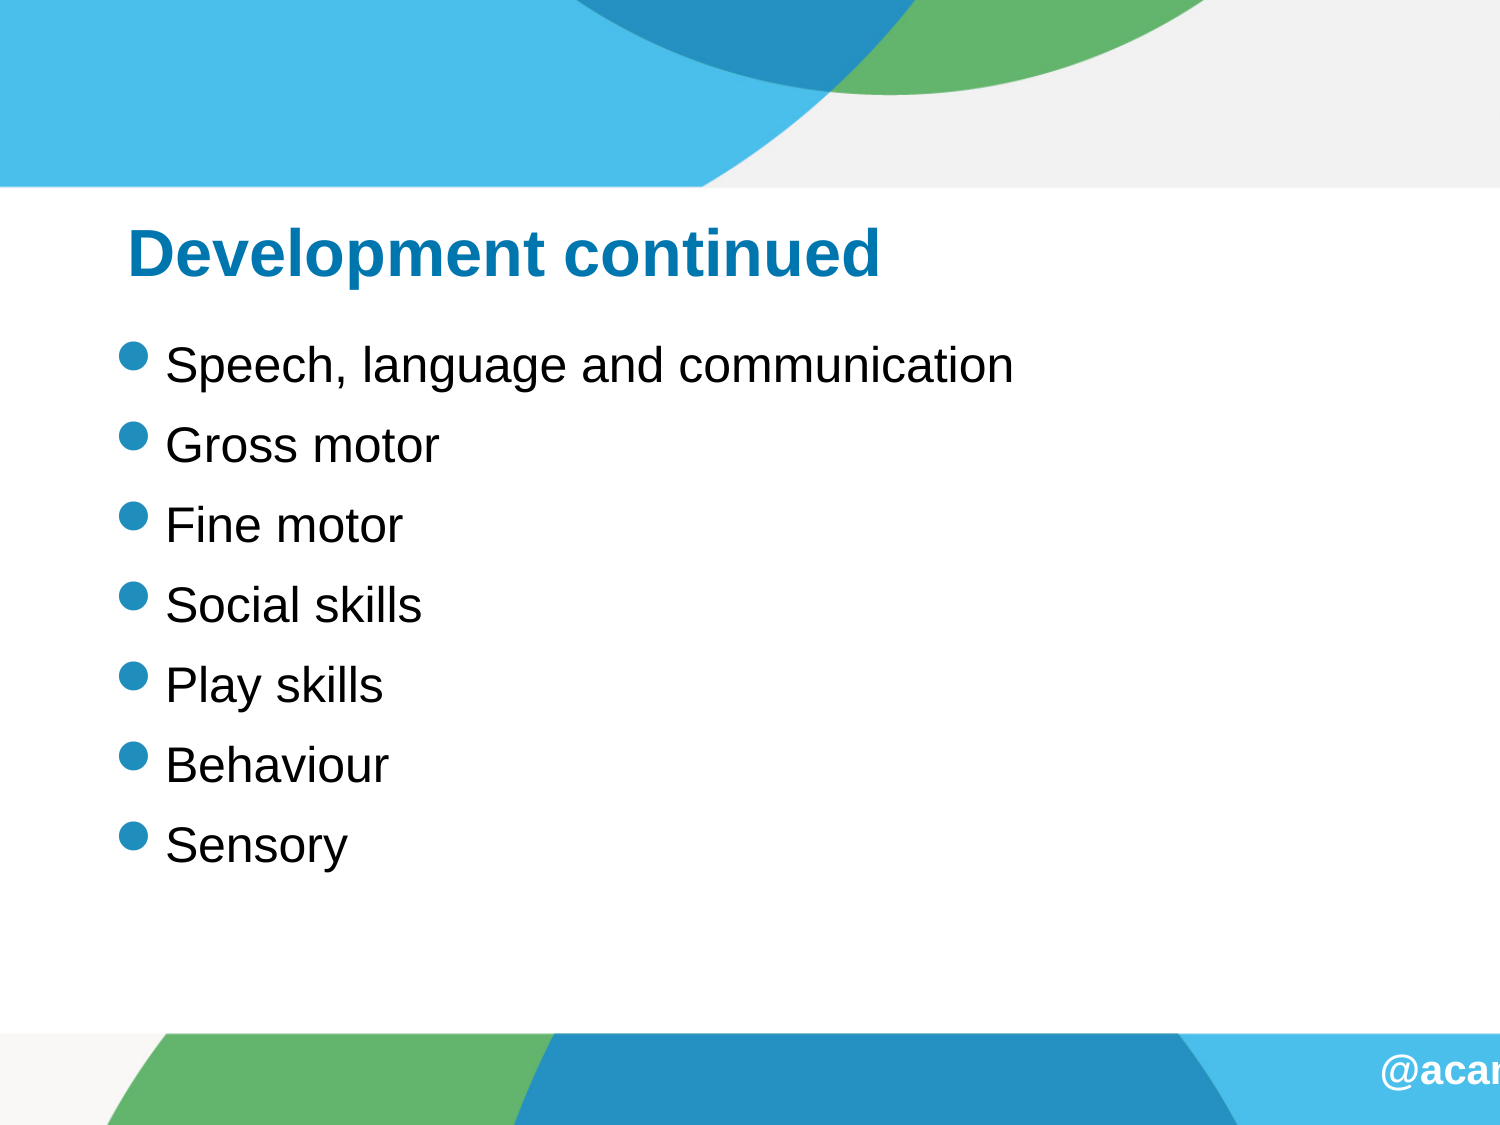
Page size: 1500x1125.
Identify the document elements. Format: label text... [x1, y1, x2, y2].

list Speech, language and communication Gross motor Fine motor Social skills Play skills Behaviour Sensory [100, 325, 1376, 1035]
picture [0, 0, 1500, 1125]
title Development continued [112, 201, 1388, 315]
